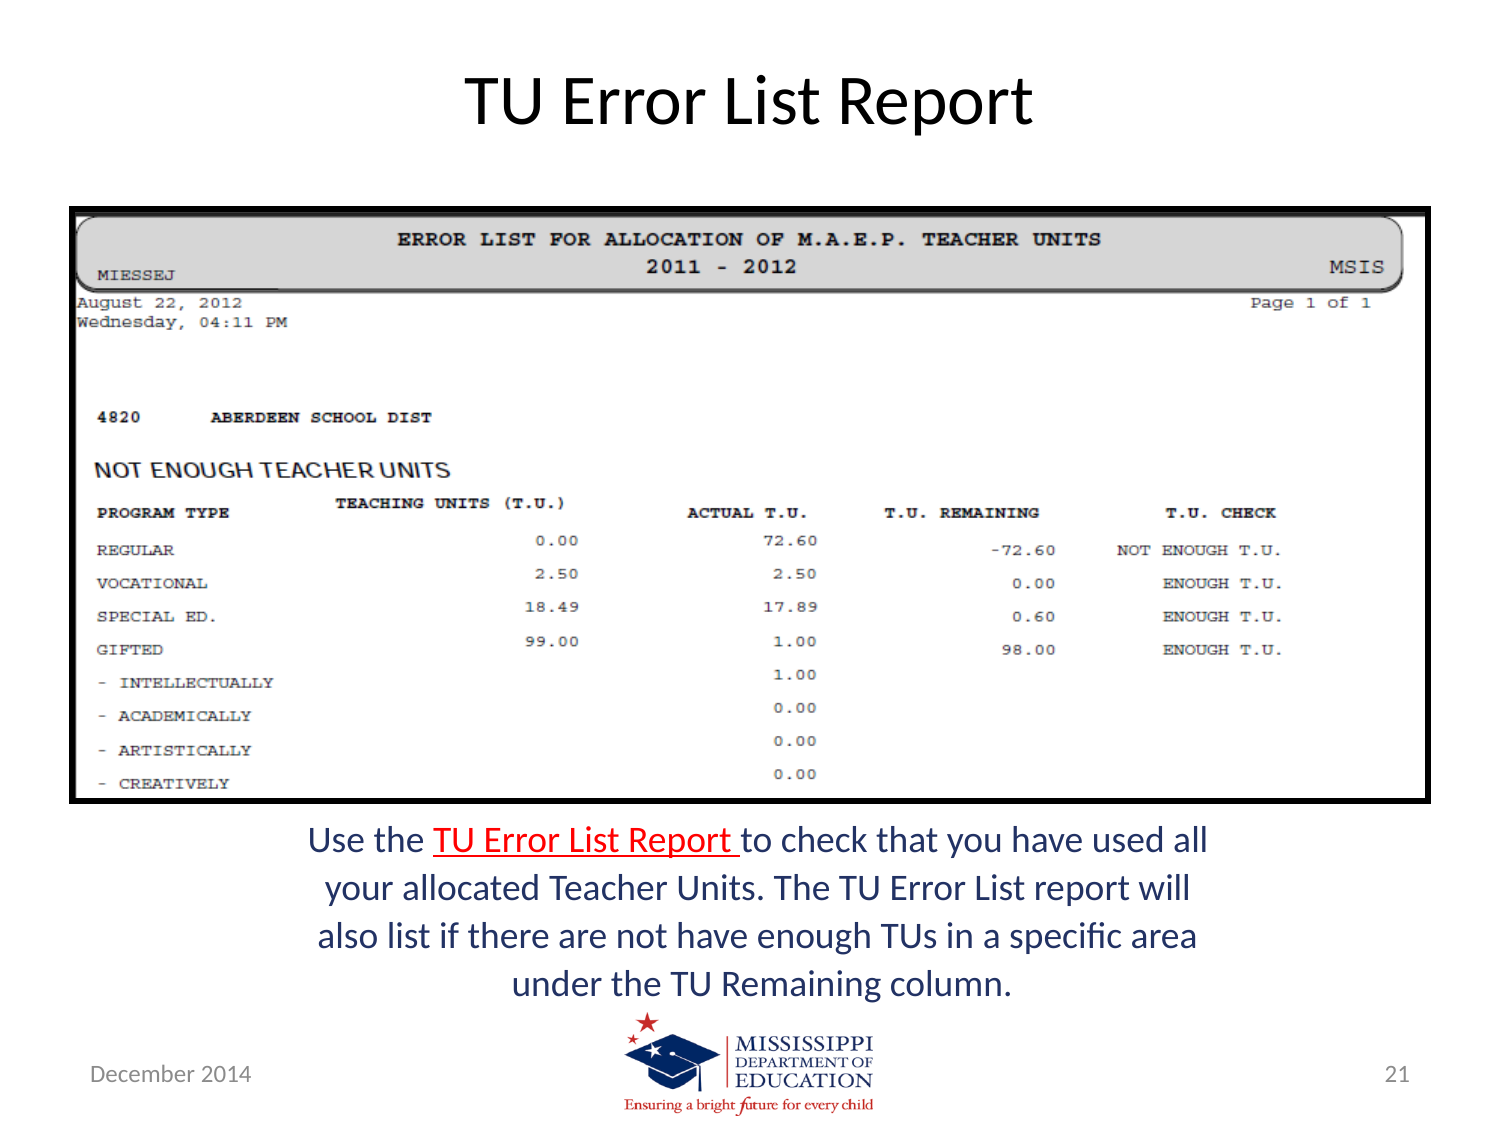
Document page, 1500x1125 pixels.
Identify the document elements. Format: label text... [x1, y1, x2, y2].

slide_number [75, 1042, 425, 1103]
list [74, 212, 1426, 799]
text_box Use the TU Error List Report to check that you have used all your allocated Teacher Units. The TU Error List report will also list if there are not have enough TUs in a specific area under the TU Remaining column. [99, 812, 1425, 1012]
picture [624, 1012, 873, 1116]
title TU Error List Report [75, 45, 1425, 206]
slide_number 21 [1074, 1042, 1425, 1103]
